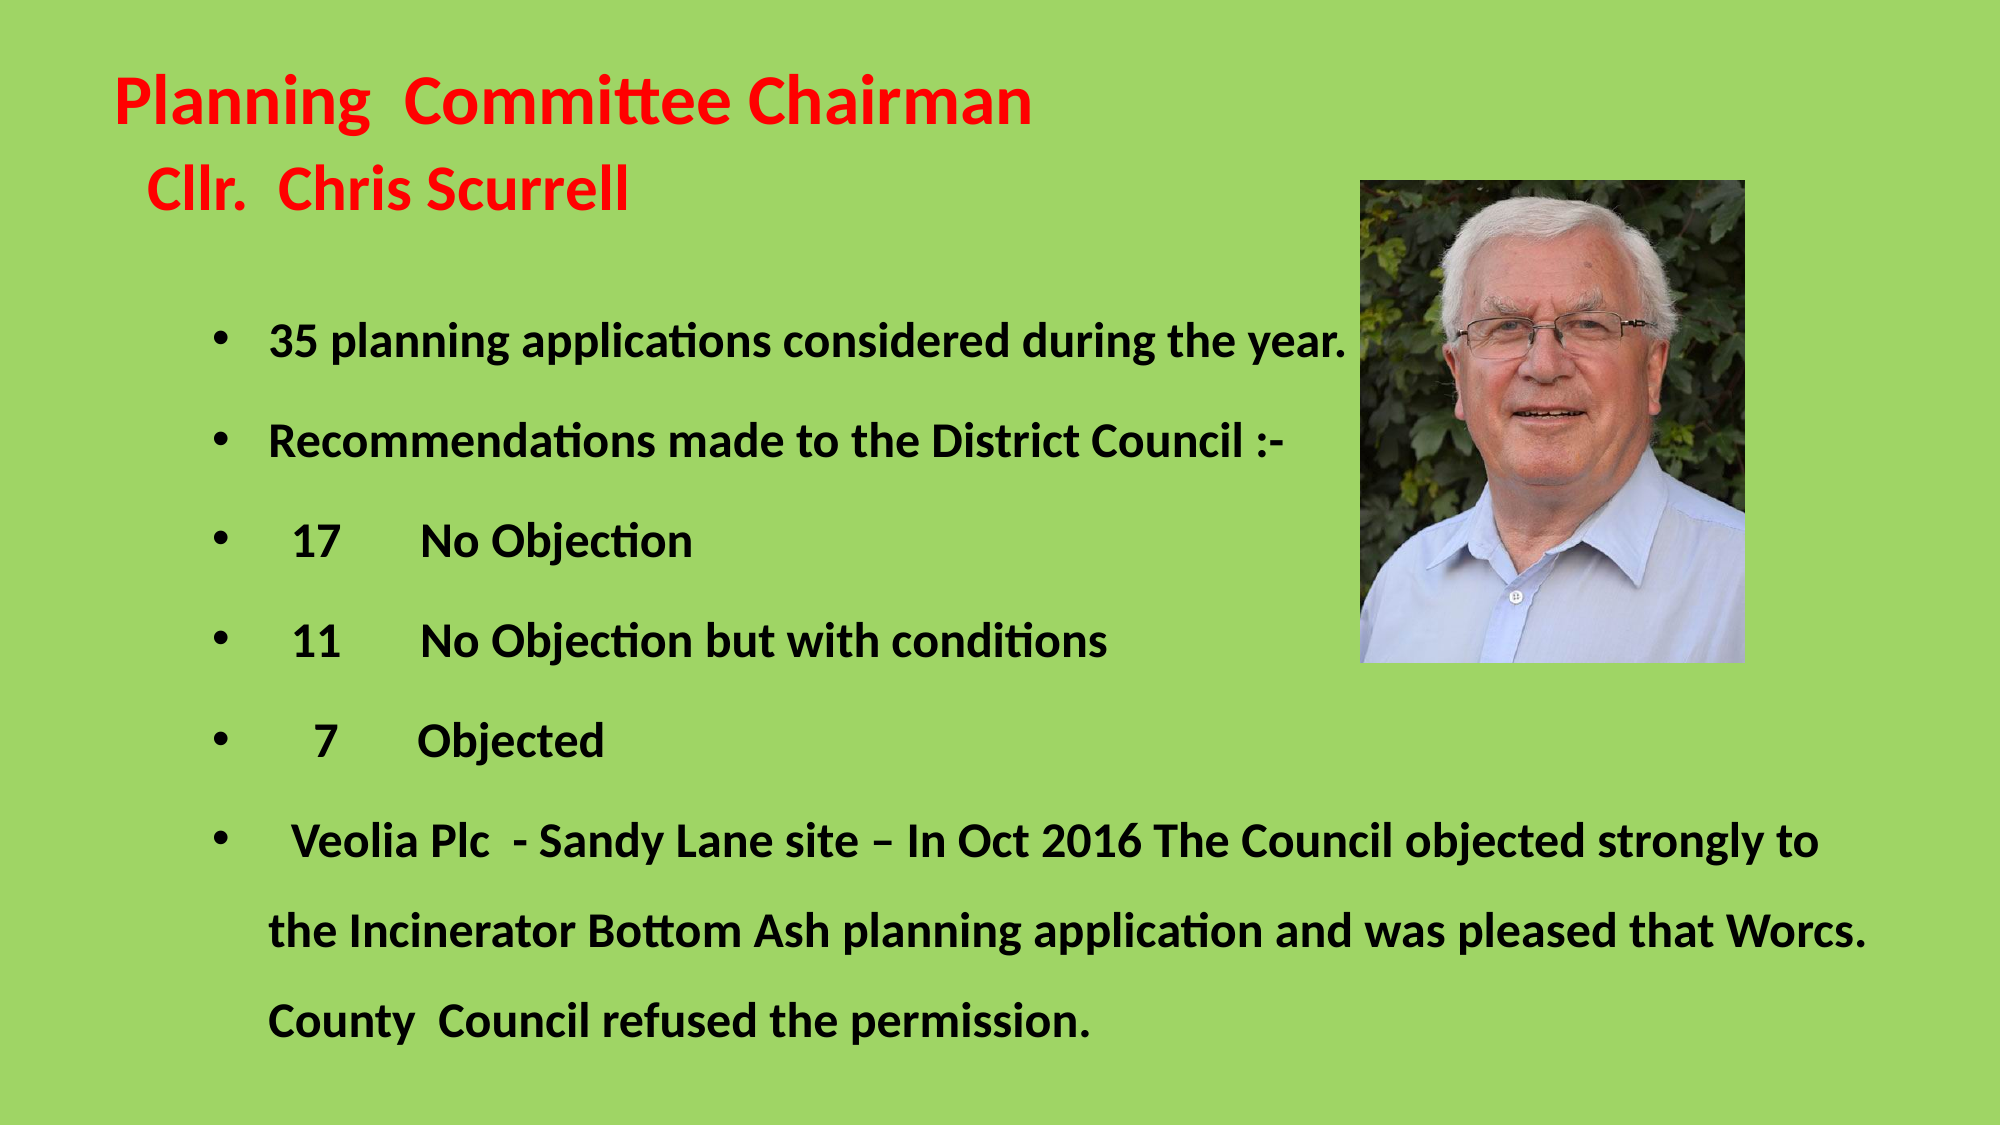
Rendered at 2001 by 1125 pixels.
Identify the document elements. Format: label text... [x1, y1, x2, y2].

list 35 planning applications considered during the year. Recommendations made to the District Council :- 17 No Objection 11 No Objection but with conditions 7 Objected Veolia Plc - Sandy Lane site – In Oct 2016 The Council objected strongly to the Incinerator Bottom Ash planning application and was pleased that Worcs. County Council refused the permission. [197, 248, 1900, 1077]
picture [1360, 180, 1745, 663]
title Planning Committee Chairman Cllr. Chris Scurrell [99, 45, 1900, 233]
